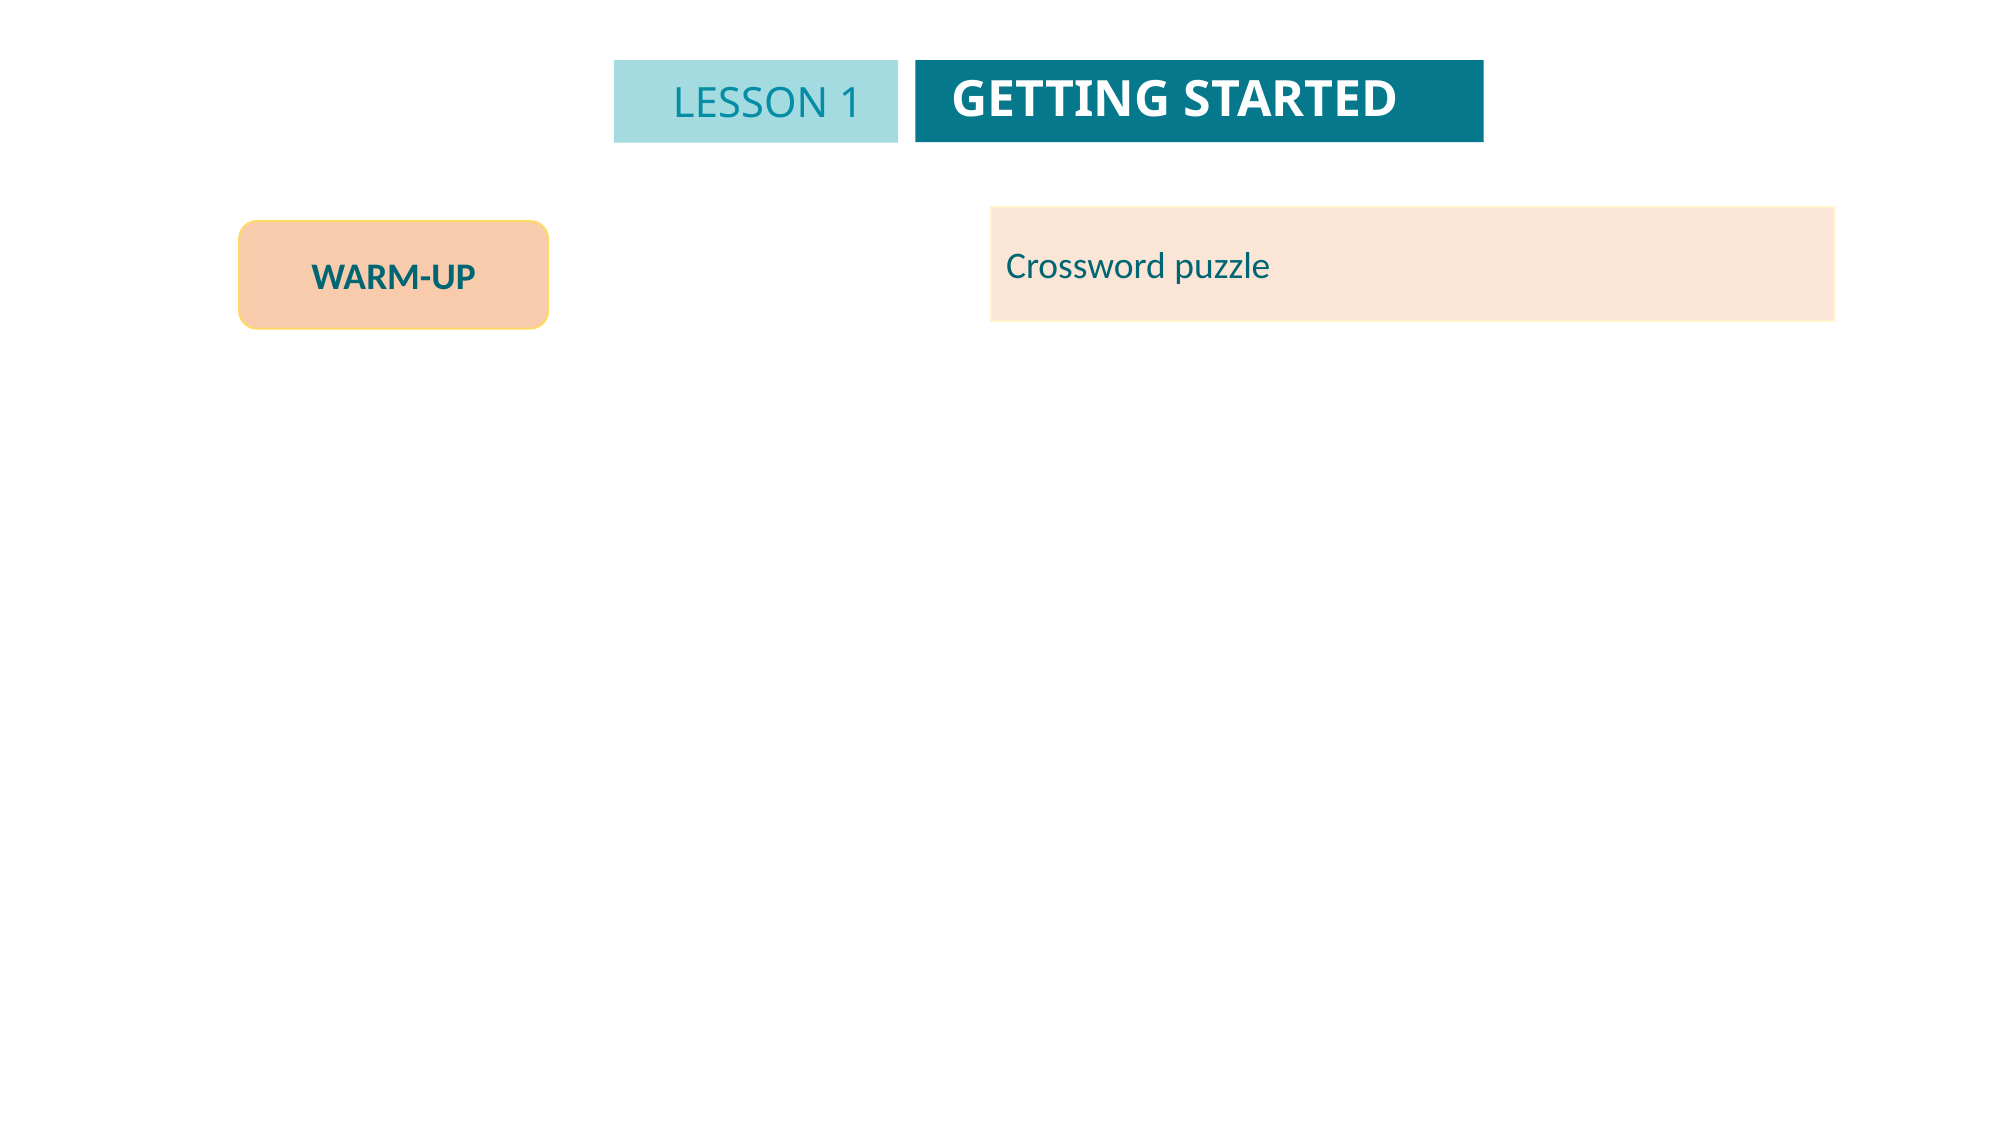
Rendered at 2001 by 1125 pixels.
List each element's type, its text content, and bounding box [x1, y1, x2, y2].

text_box WARM-UP [238, 220, 550, 330]
text_box LESSON 1 [504, 68, 914, 133]
text_box Crossword puzzle [990, 206, 1835, 322]
text_box [914, 59, 1485, 143]
text_box [613, 59, 899, 68]
text_box [613, 133, 899, 144]
text_box GETTING STARTED [936, 59, 1414, 134]
